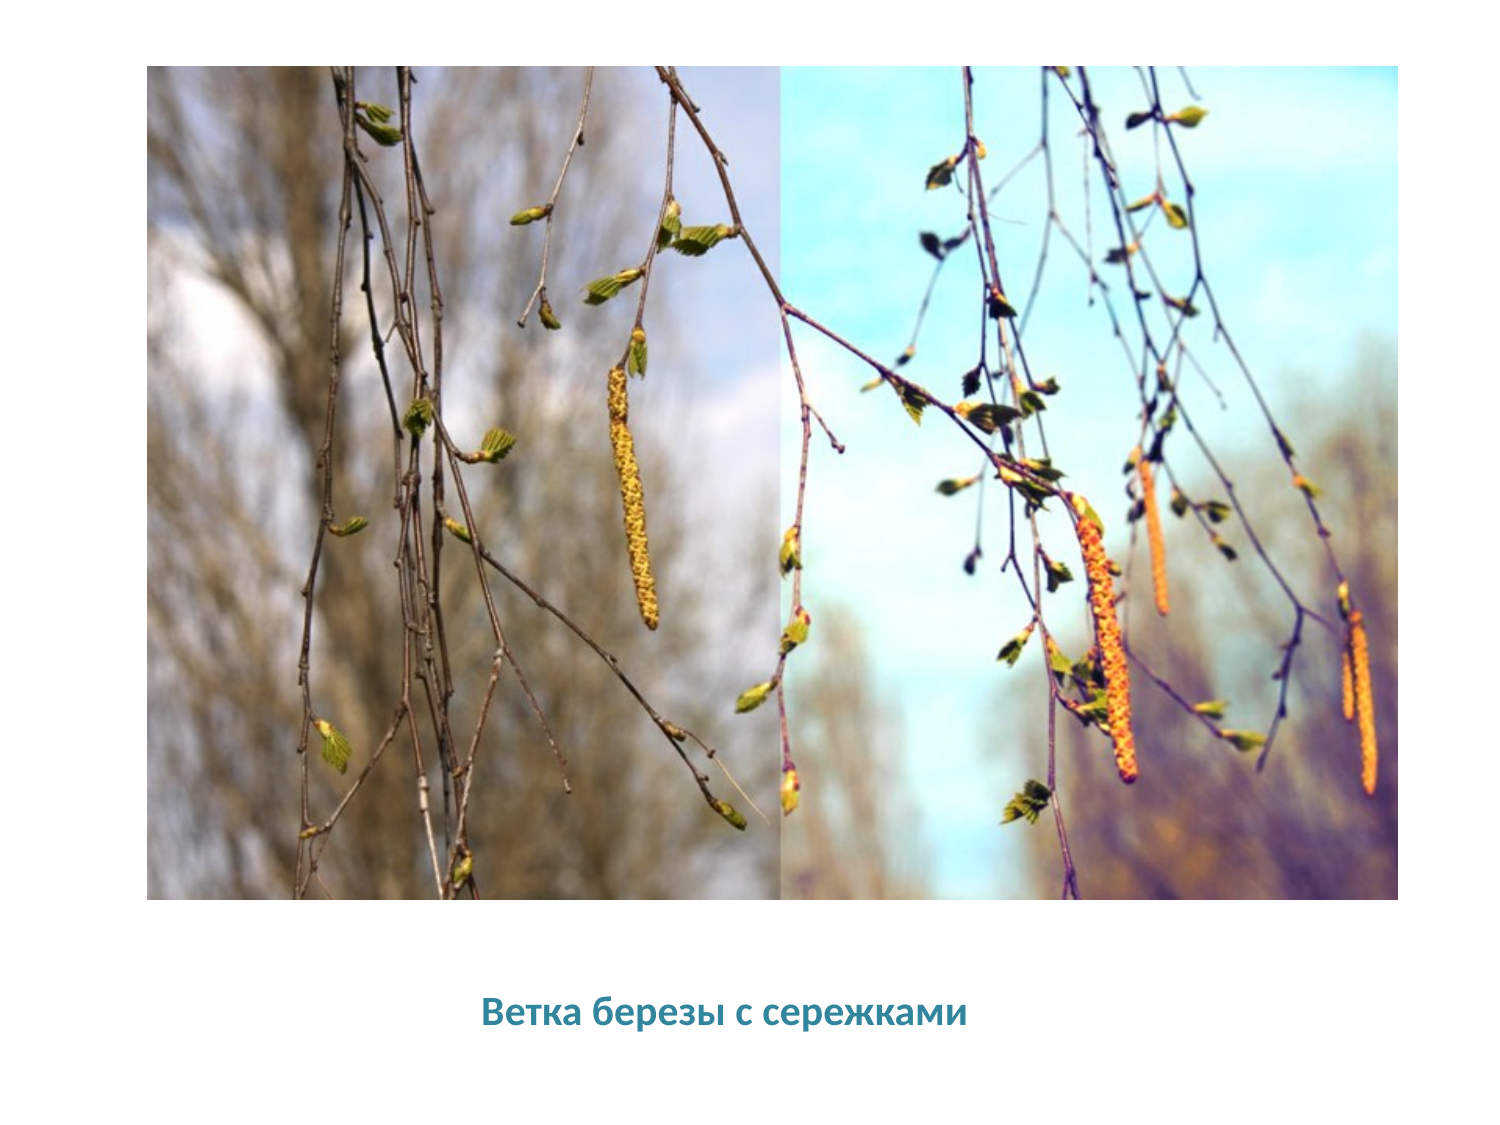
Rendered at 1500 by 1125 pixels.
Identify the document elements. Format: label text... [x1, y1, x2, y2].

picture [147, 66, 1398, 900]
text_box Ветка березы с сережками [466, 975, 1058, 1041]
